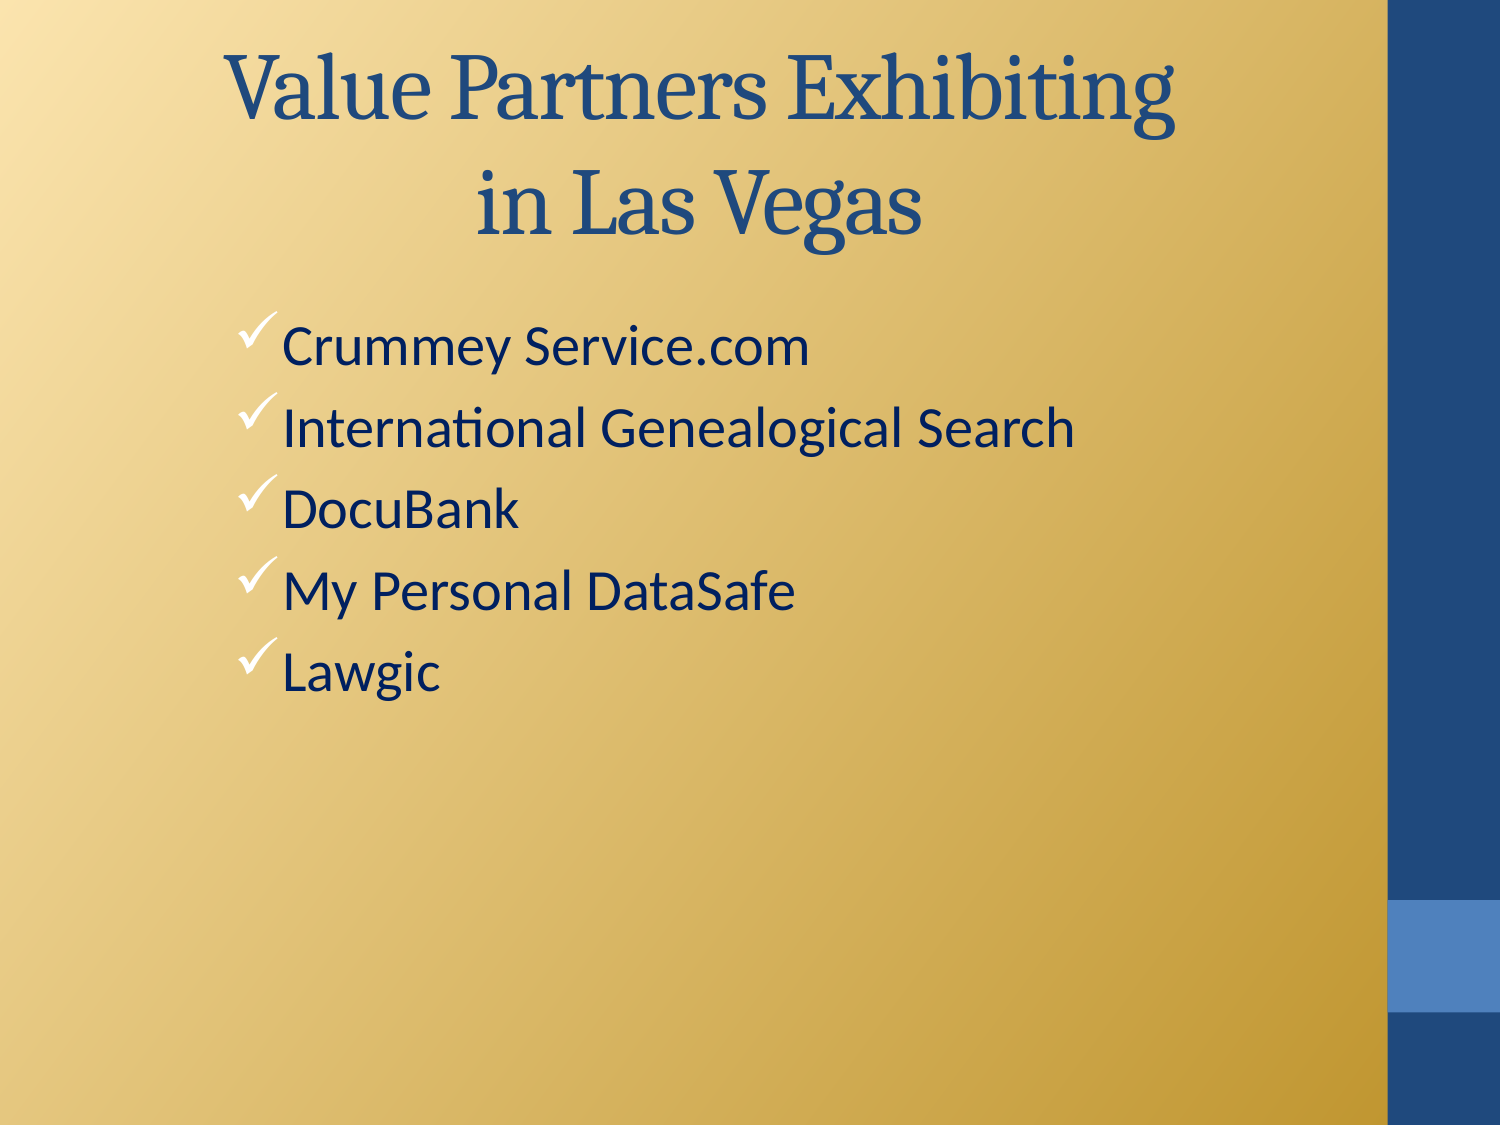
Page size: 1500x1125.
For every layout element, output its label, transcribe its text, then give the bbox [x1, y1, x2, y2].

title Value Partners Exhibiting in Las Vegas [75, 45, 1325, 233]
list Crummey Service.com International Genealogical Search DocuBank My Personal DataSafe Lawgic [200, 299, 1300, 813]
